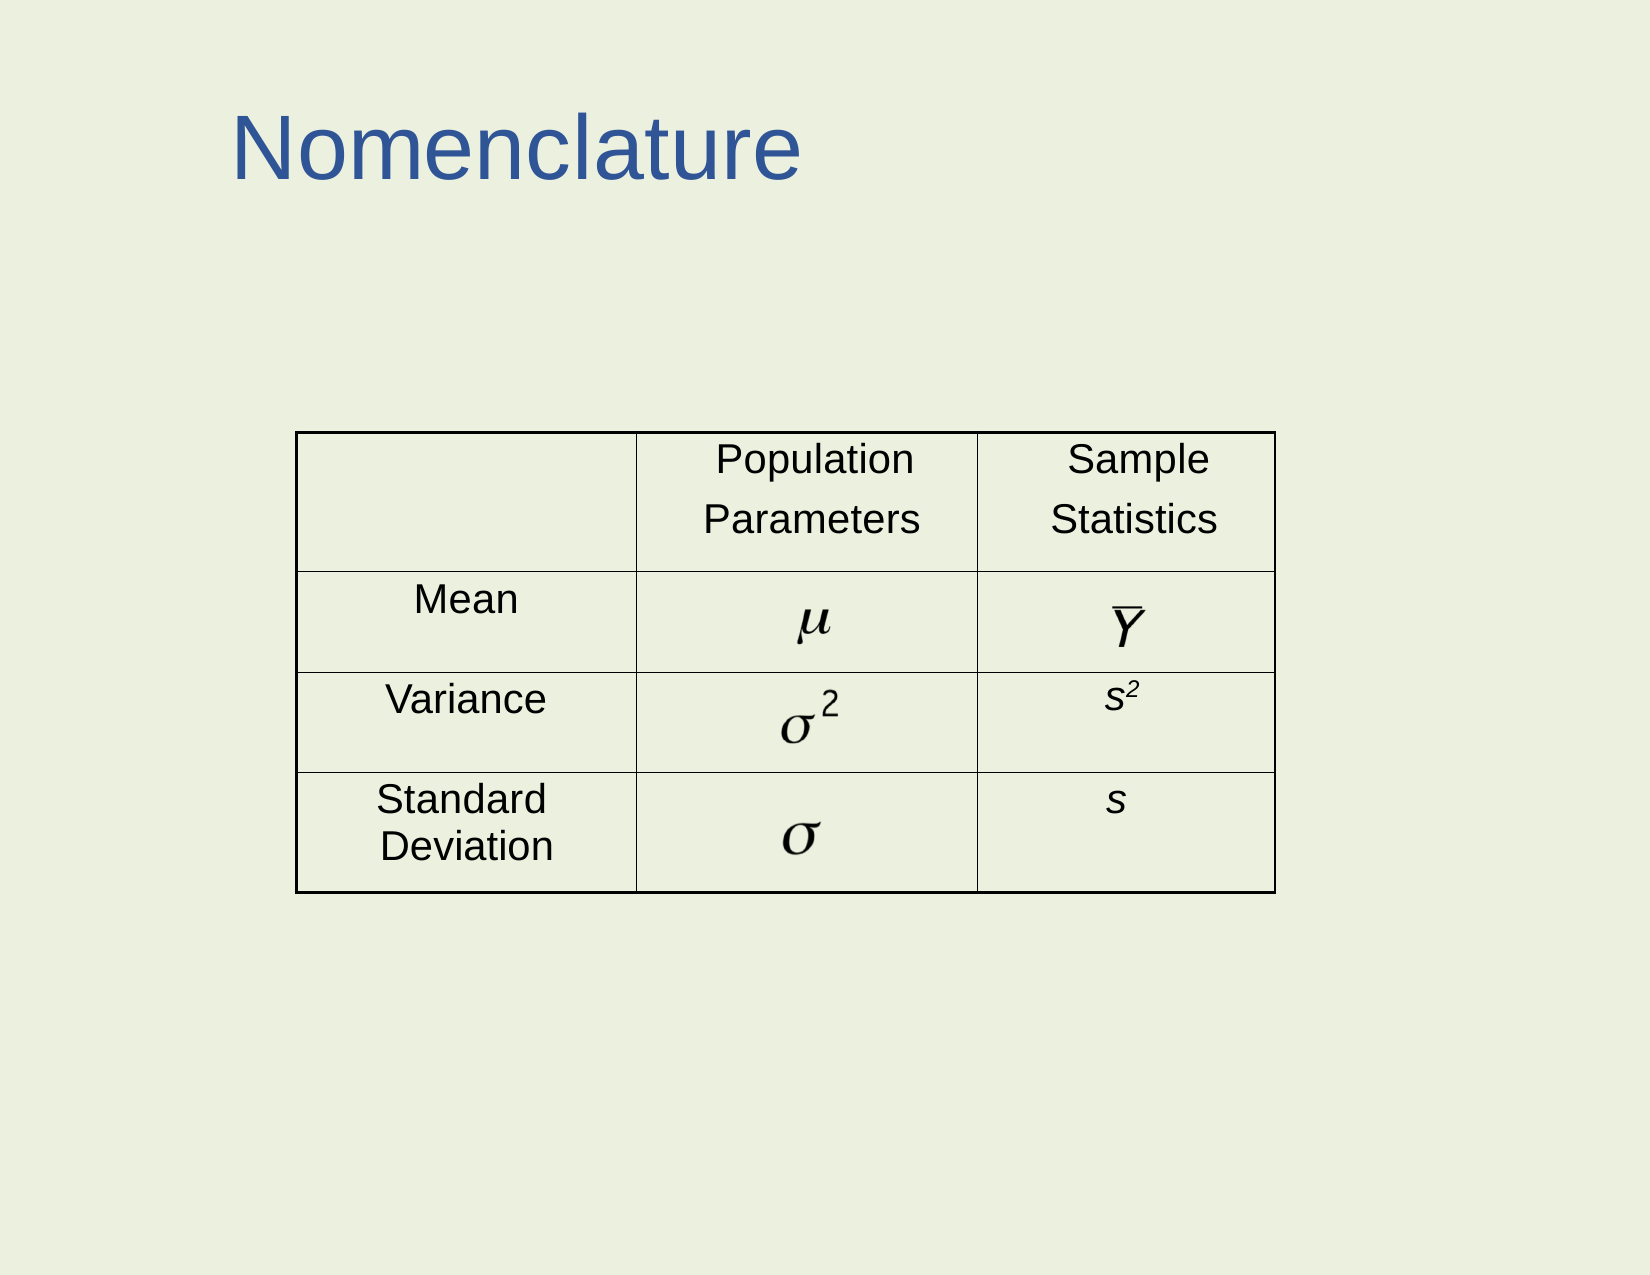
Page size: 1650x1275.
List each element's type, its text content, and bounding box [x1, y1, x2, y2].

table_header Population Parameters [637, 434, 977, 571]
text_box [772, 814, 829, 860]
table_cell Standard Deviation [298, 773, 636, 891]
table_cell [637, 572, 977, 672]
text_box [772, 683, 840, 749]
text_box [1100, 602, 1150, 651]
table_cell [978, 572, 1274, 672]
table_cell Mean [298, 572, 636, 672]
text_box [787, 602, 838, 651]
table_cell s2 [978, 673, 1274, 772]
table_cell [637, 673, 977, 772]
table_cell Variance [298, 673, 636, 772]
table_header Sample Statistics [978, 434, 1274, 571]
table_header [298, 434, 636, 571]
title Nomenclature [230, 88, 1420, 200]
table_cell [637, 773, 977, 891]
table_cell s [978, 773, 1274, 891]
